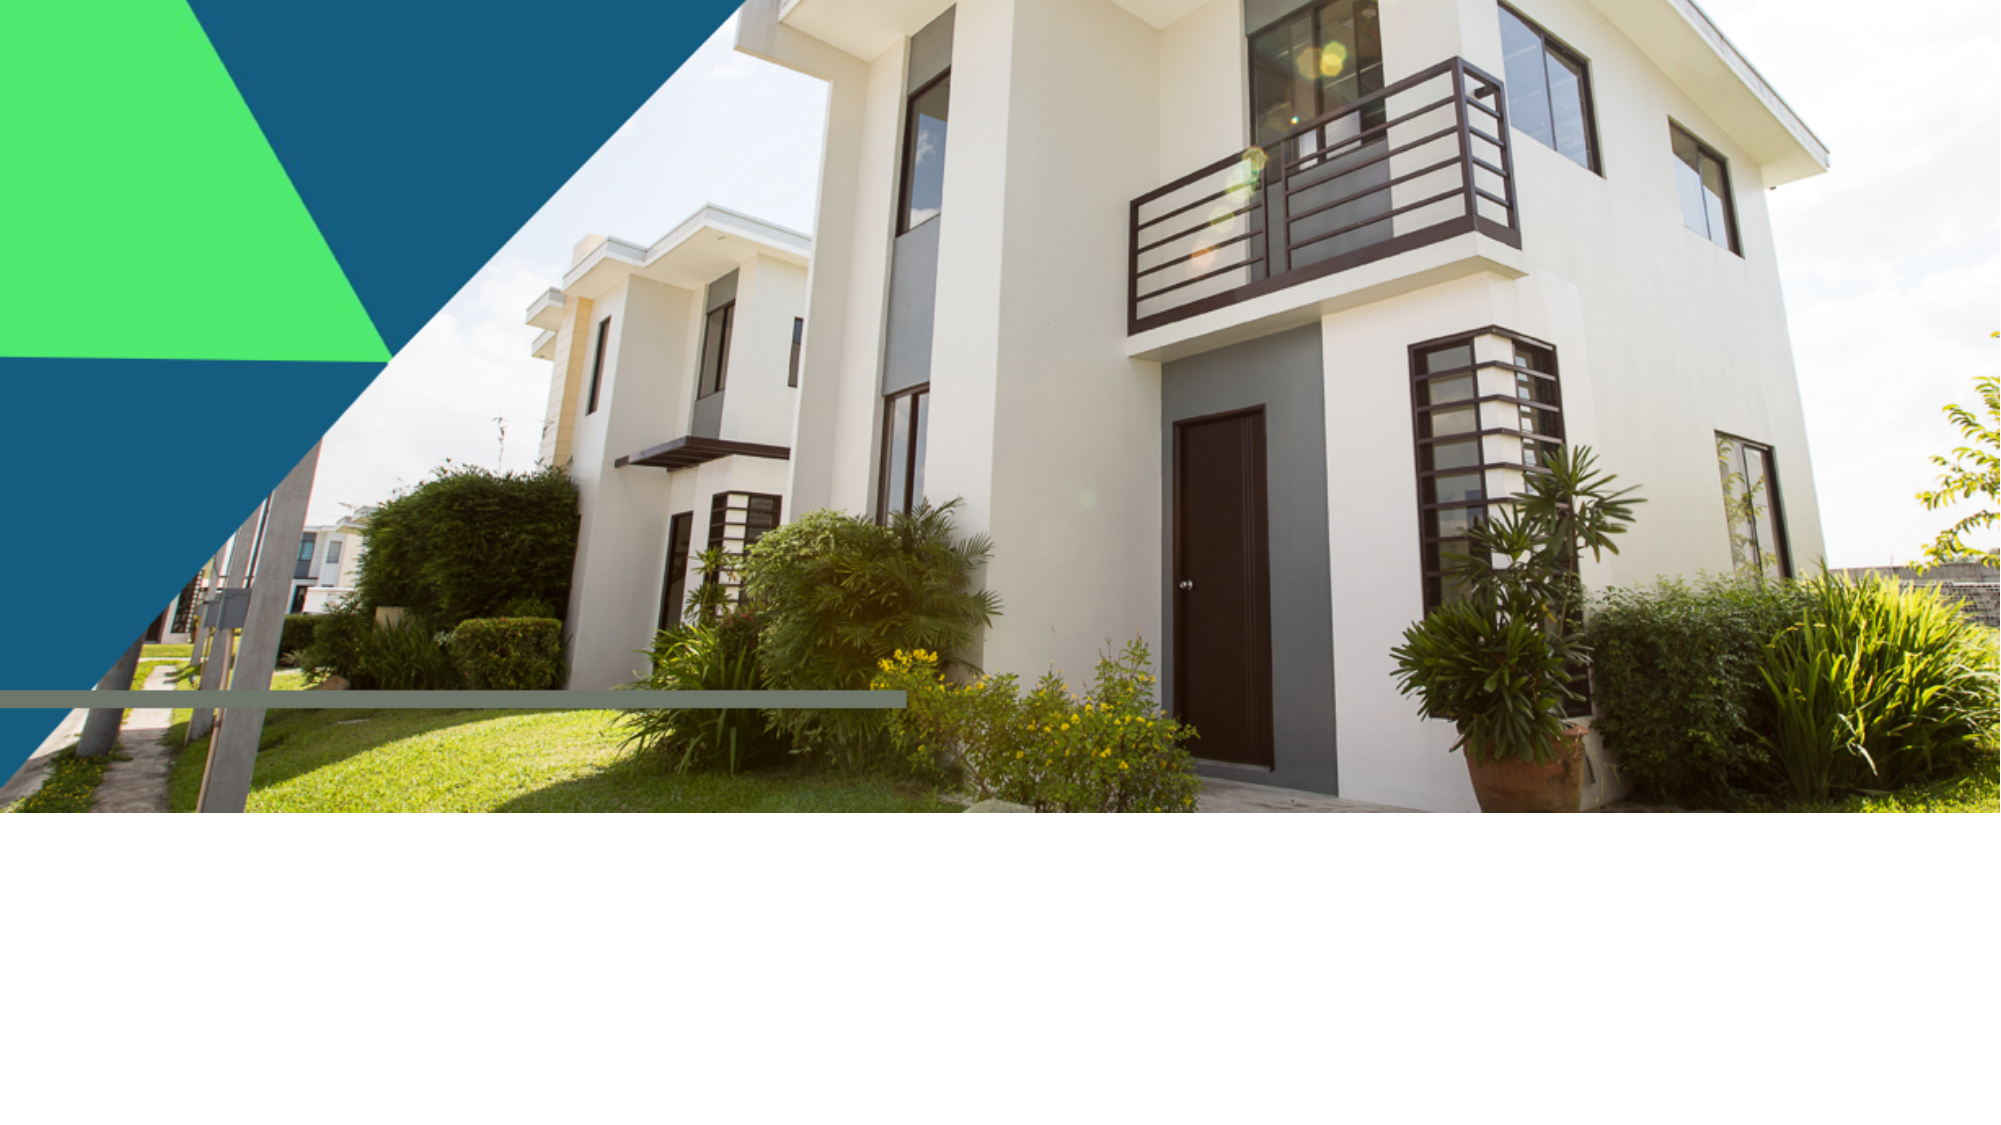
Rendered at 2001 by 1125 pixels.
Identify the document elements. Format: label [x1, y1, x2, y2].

picture [0, 0, 2000, 813]
